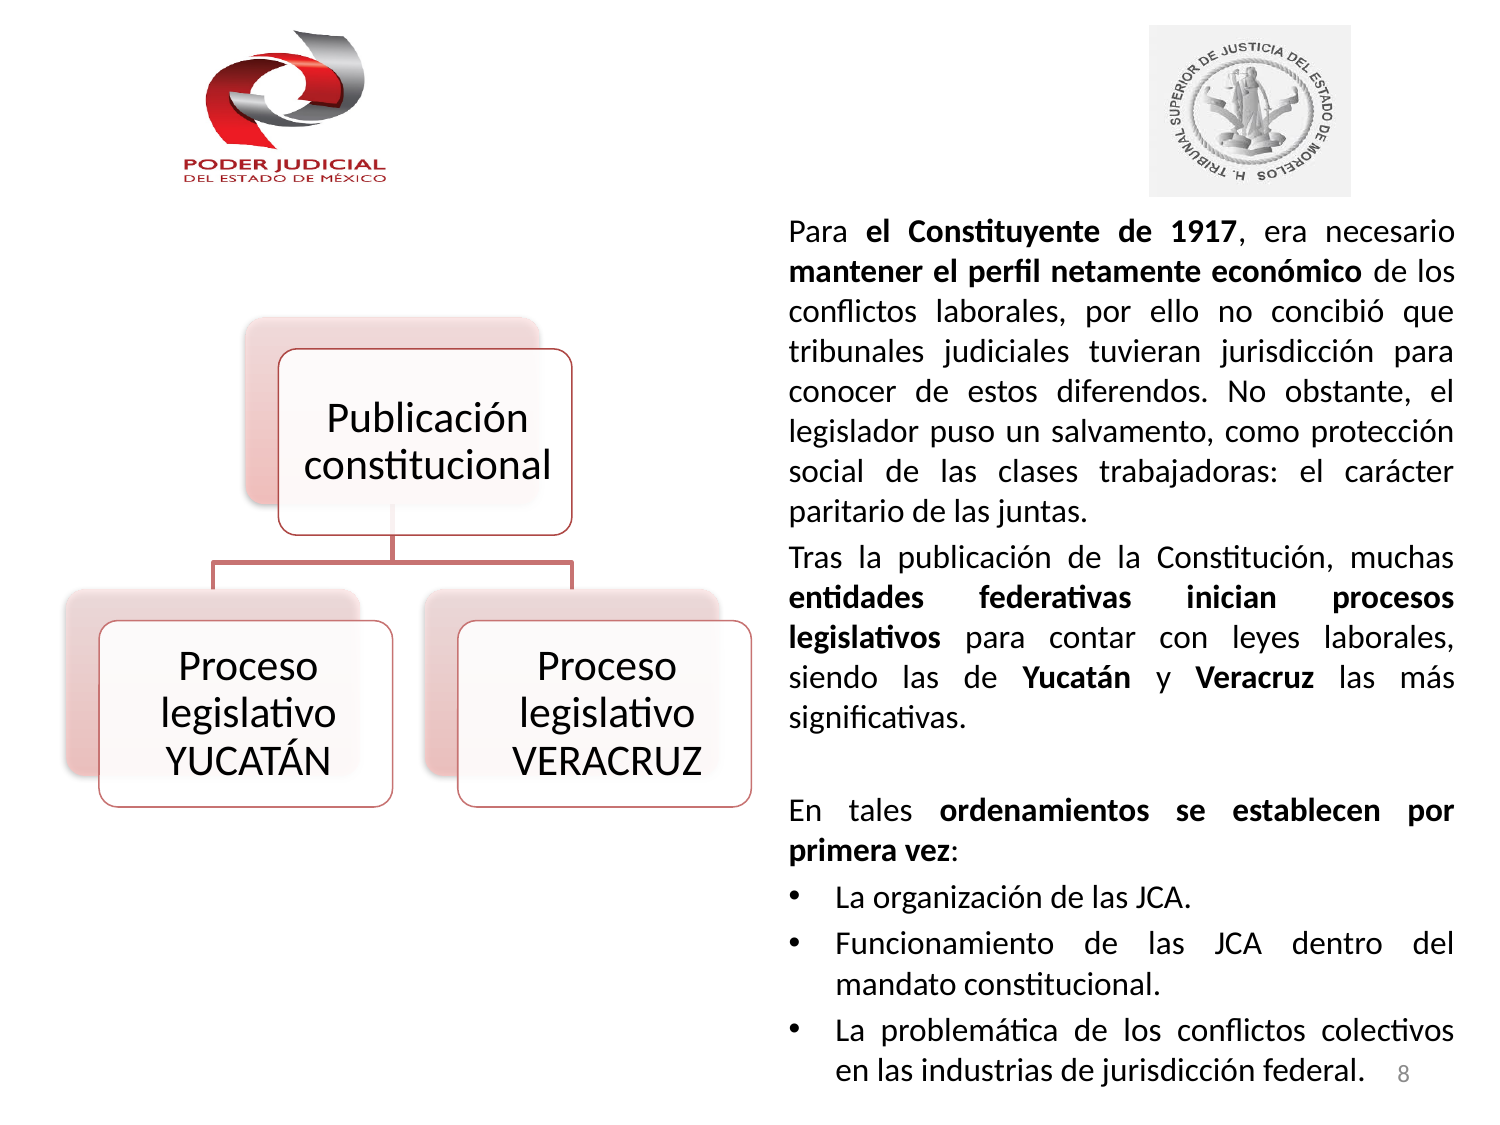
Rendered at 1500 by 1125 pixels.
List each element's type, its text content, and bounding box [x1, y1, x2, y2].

subtitle Para el Constituyente de 1917, era necesario mantener el perfil netamente económico de los conflictos laborales, por ello no concibió que tribunales judiciales tuvieran jurisdicción para conocer de estos diferendos. No obstante, el legislador puso un salvamento, como protección social de las clases trabajadoras: el carácter paritario de las juntas. Tras la publicación de la Constitución, muchas entidades federativas inician procesos legislativos para contar con leyes laborales, siendo las de Yucatán y Veracruz las más significativas. En tales ordenamientos se establecen por primera vez: La organización de las JCA. Funcionamiento de las JCA dentro del mandato constitucional. La problemática de los conflictos colectivos en las industrias de jurisdicción federal. [773, 202, 1471, 1018]
slide_number 8 [1074, 1042, 1425, 1103]
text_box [136, 25, 1351, 203]
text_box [66, 154, 752, 971]
